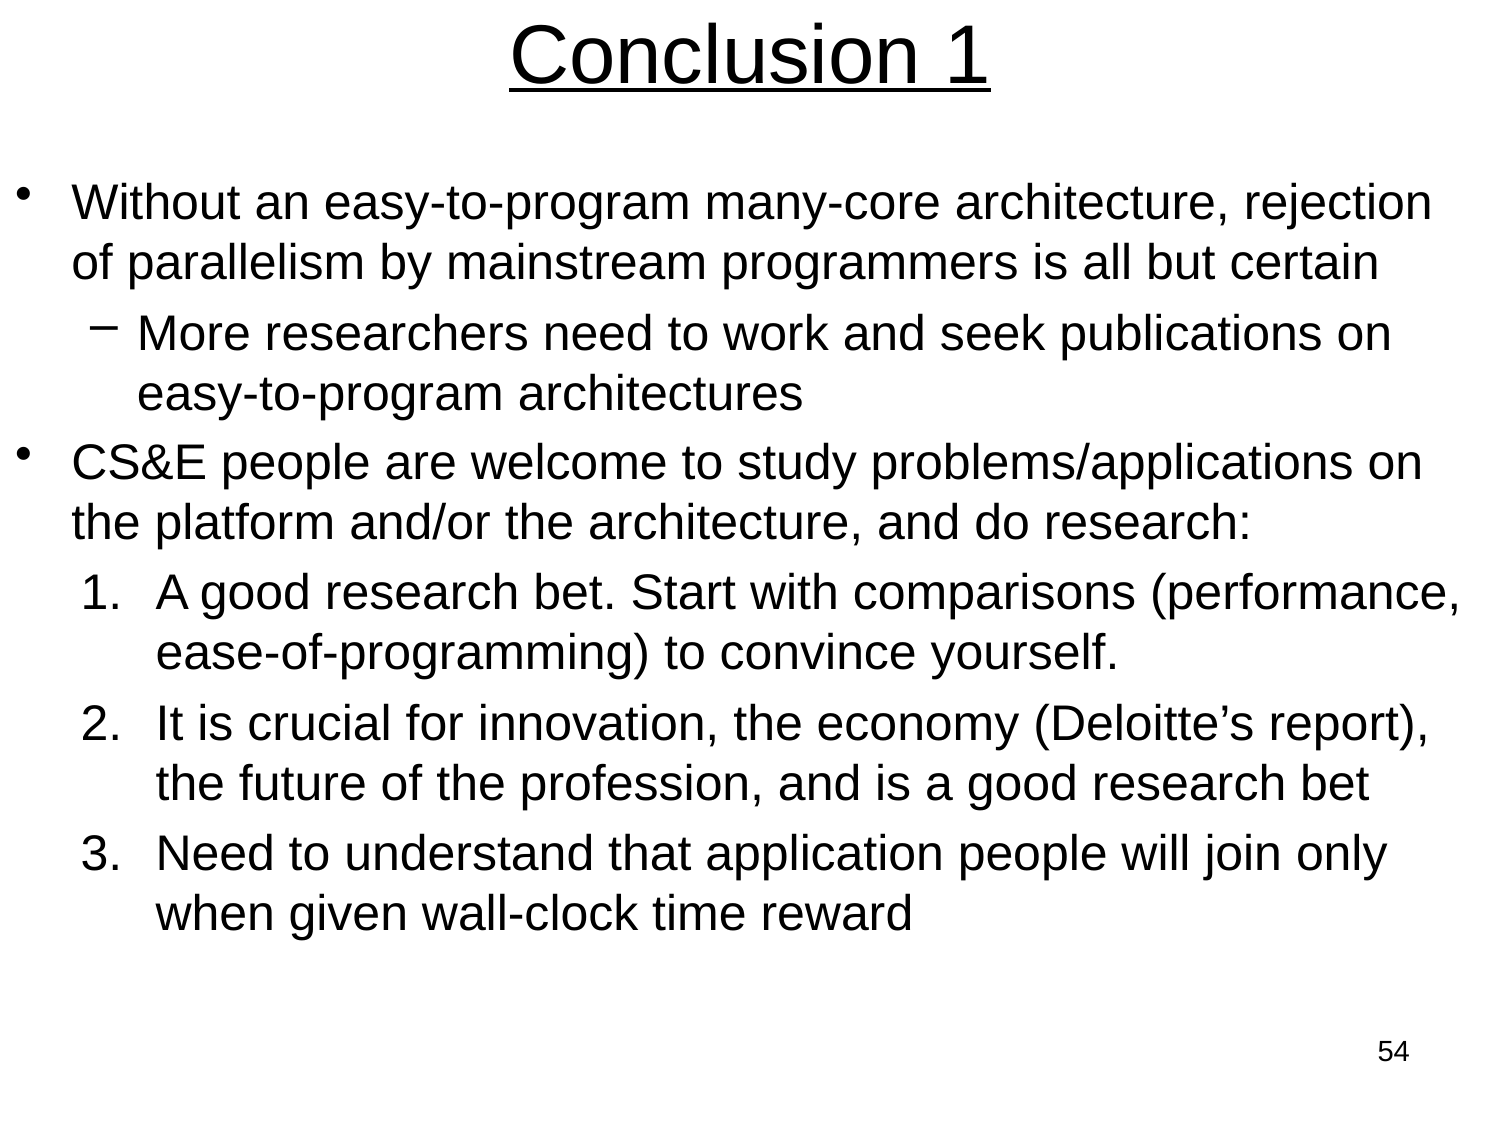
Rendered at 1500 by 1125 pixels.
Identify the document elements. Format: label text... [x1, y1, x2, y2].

slide_number 54 [1074, 1024, 1426, 1103]
title Conclusion 1 [0, 0, 1500, 101]
list Without an easy-to-program many-core architecture, rejection of parallelism by mainstream programmers is all but certain More researchers need to work and seek publications on easy-to-program architectures CS&E people are welcome to study problems/applications on the platform and/or the architecture, and do research: A good research bet. Start with comparisons (performance, ease-of-programming) to convince yourself. It is crucial for innovation, the economy (Deloitte’s report), the future of the profession, and is a good research bet Need to understand that application people will join only when given wall-clock time reward [0, 162, 1500, 1125]
